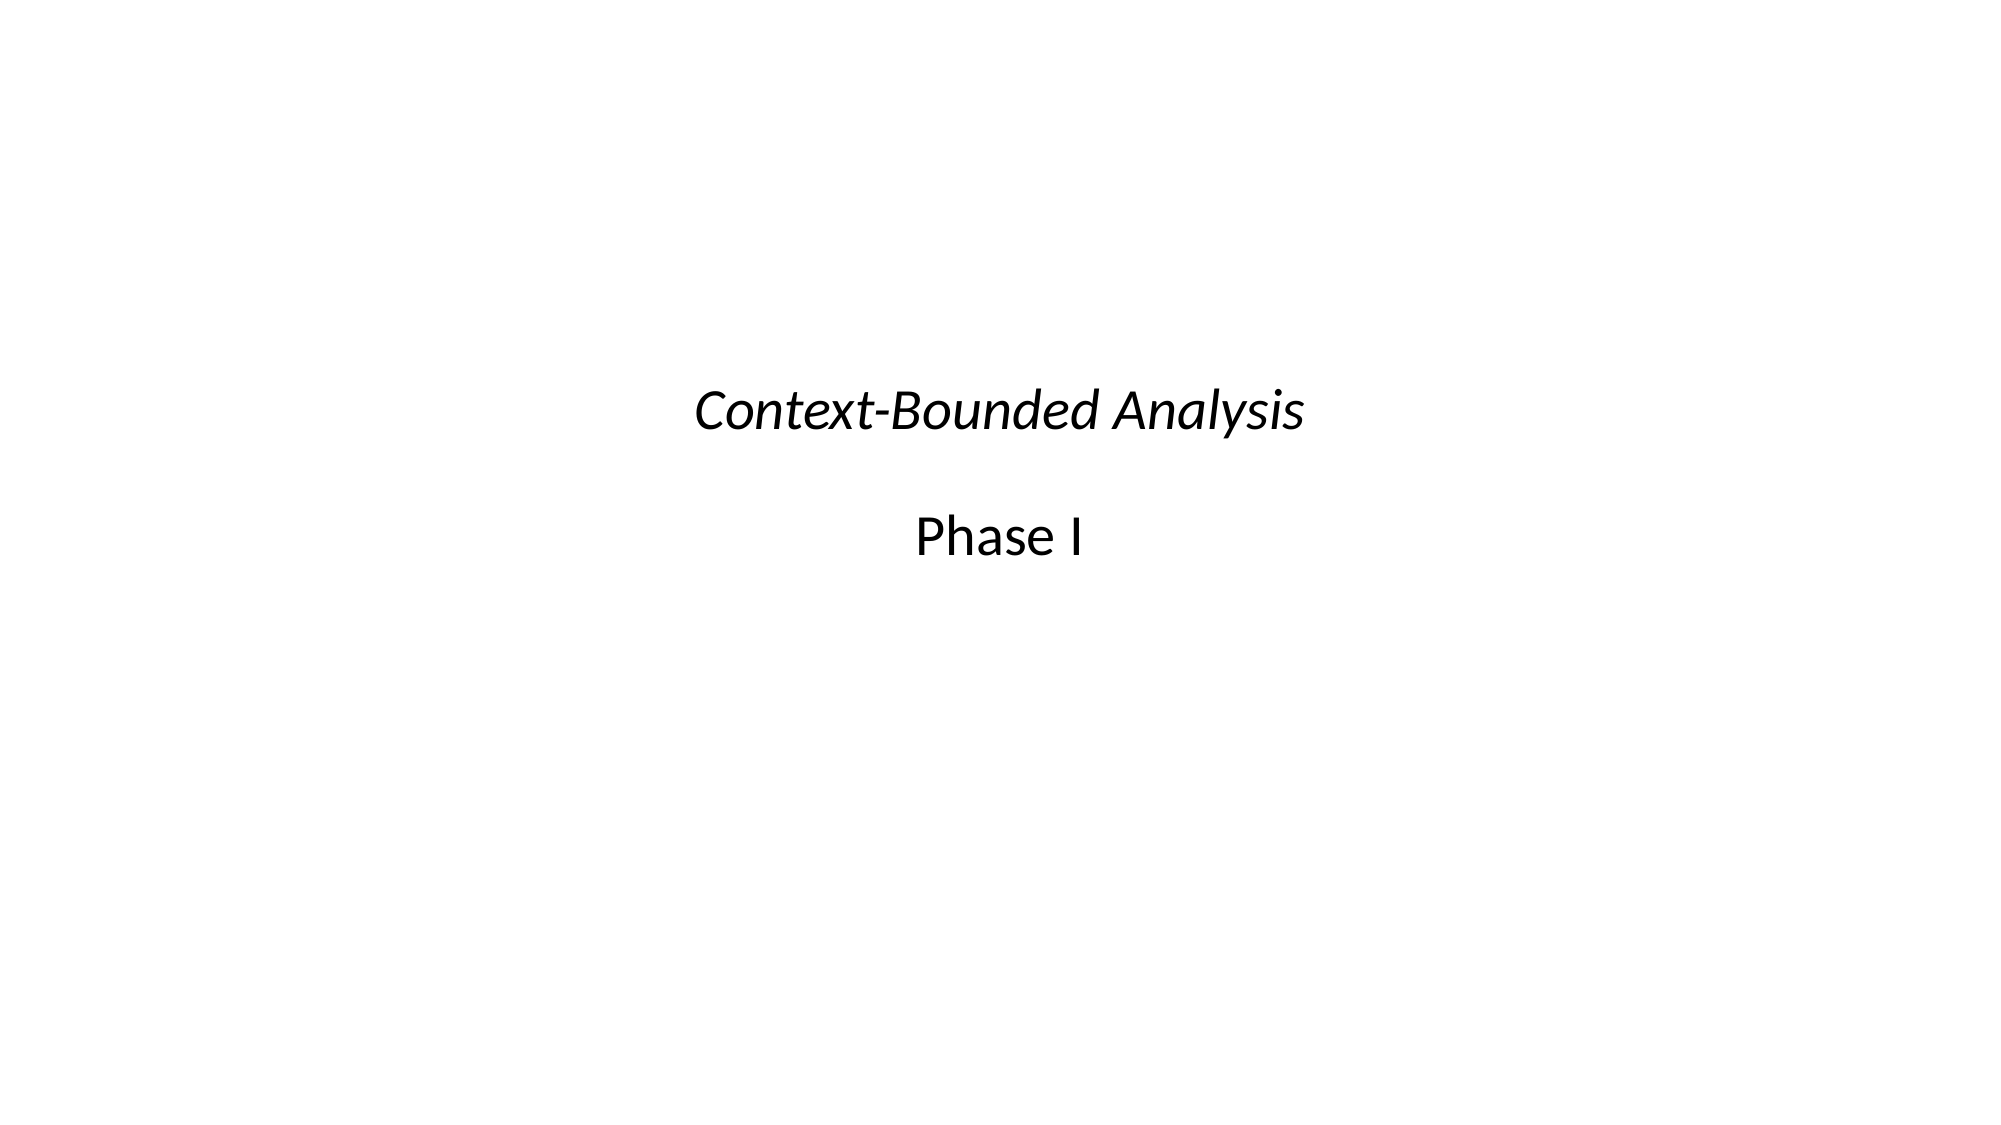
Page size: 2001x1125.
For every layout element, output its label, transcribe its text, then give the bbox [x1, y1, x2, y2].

title Context-Bounded Analysis Phase I [249, 184, 1750, 576]
